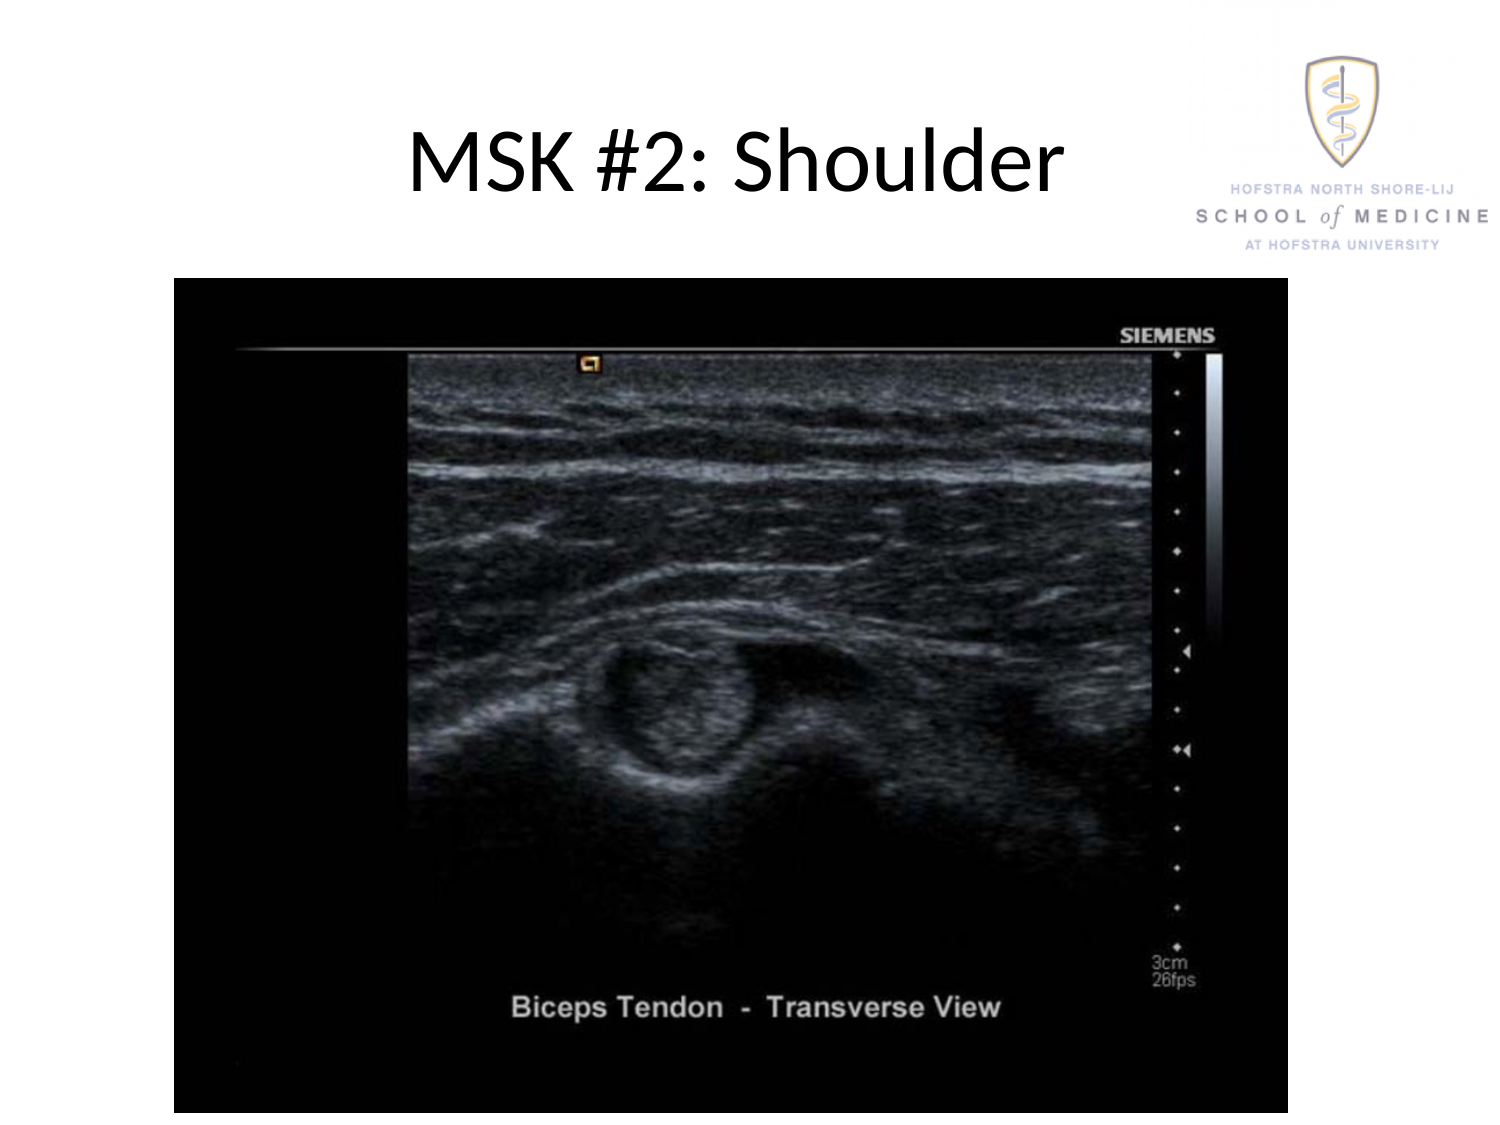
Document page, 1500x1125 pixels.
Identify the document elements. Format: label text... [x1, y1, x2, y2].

title MSK #2: Shoulder [99, 33, 1182, 275]
picture [174, 0, 1500, 1113]
